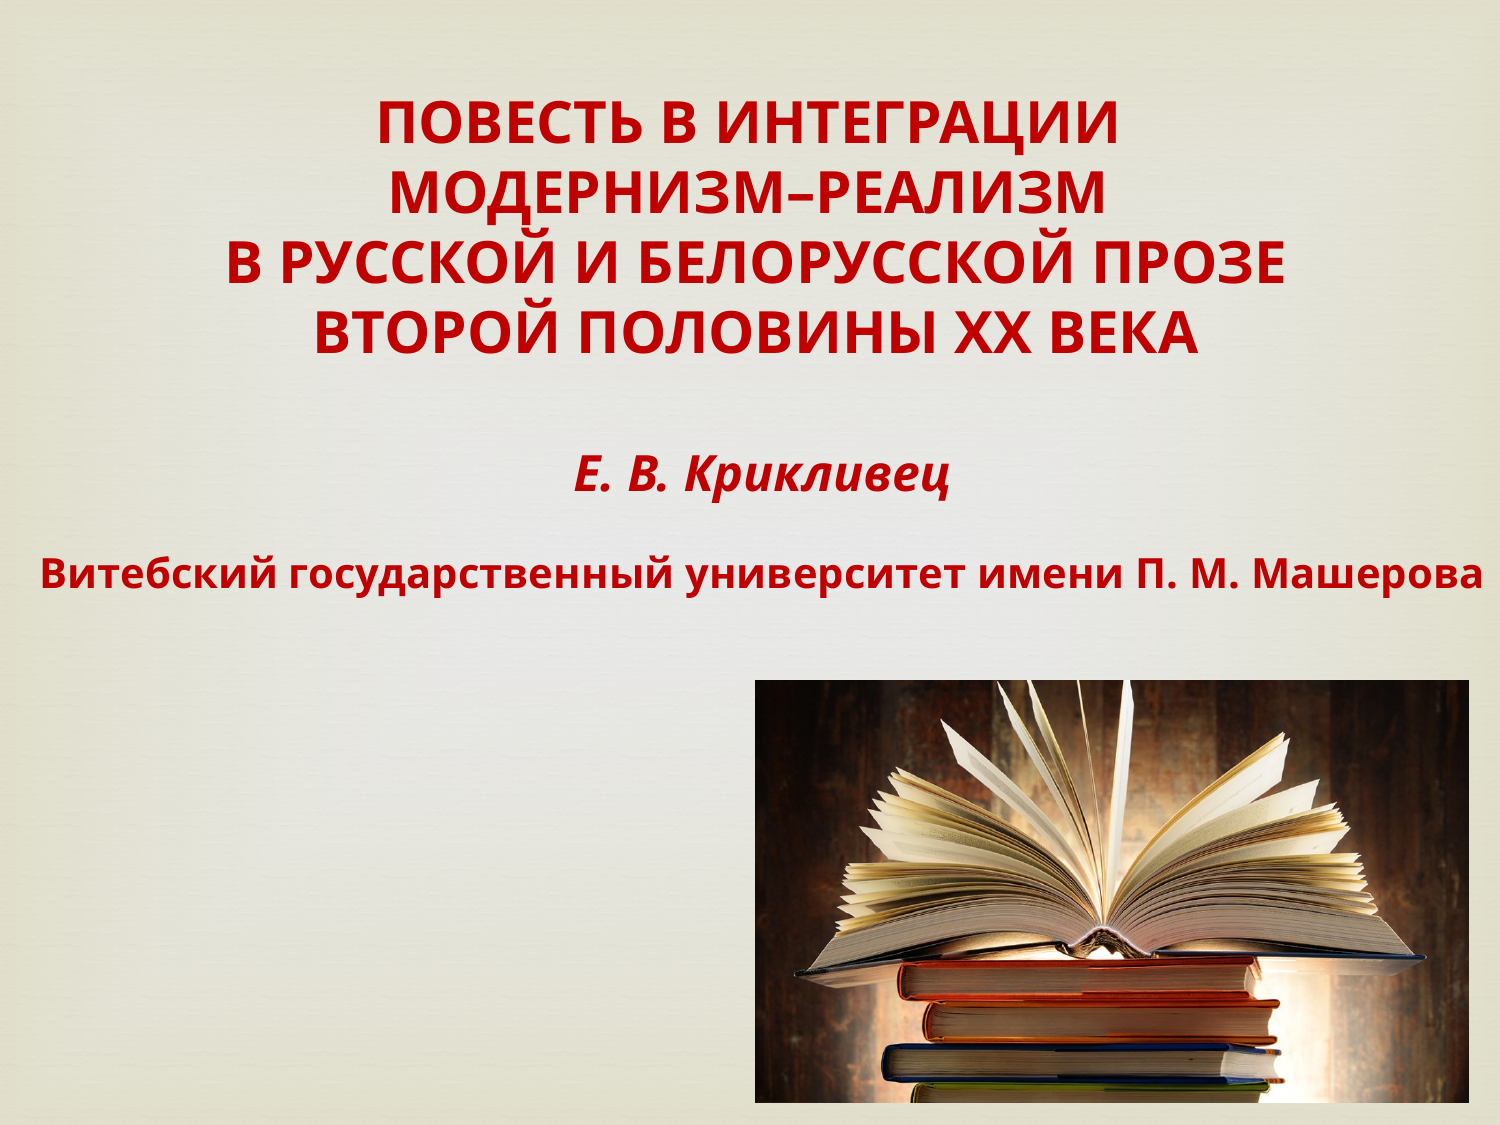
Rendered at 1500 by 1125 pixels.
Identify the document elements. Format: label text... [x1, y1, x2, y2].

text_box Е. В. Крикливец Витебский государственный университет имени П. М. Машерова [24, 434, 1500, 604]
picture [755, 680, 1469, 1103]
text_box ПОВЕСТЬ В ИНТЕГРАЦИИ МОДЕРНИЗМ–РЕАЛИЗМ В РУССКОЙ И БЕЛОРУССКОЙ ПРОЗЕ ВТОРОЙ ПОЛОВИНЫ ХХ ВЕКА [112, 78, 1400, 373]
